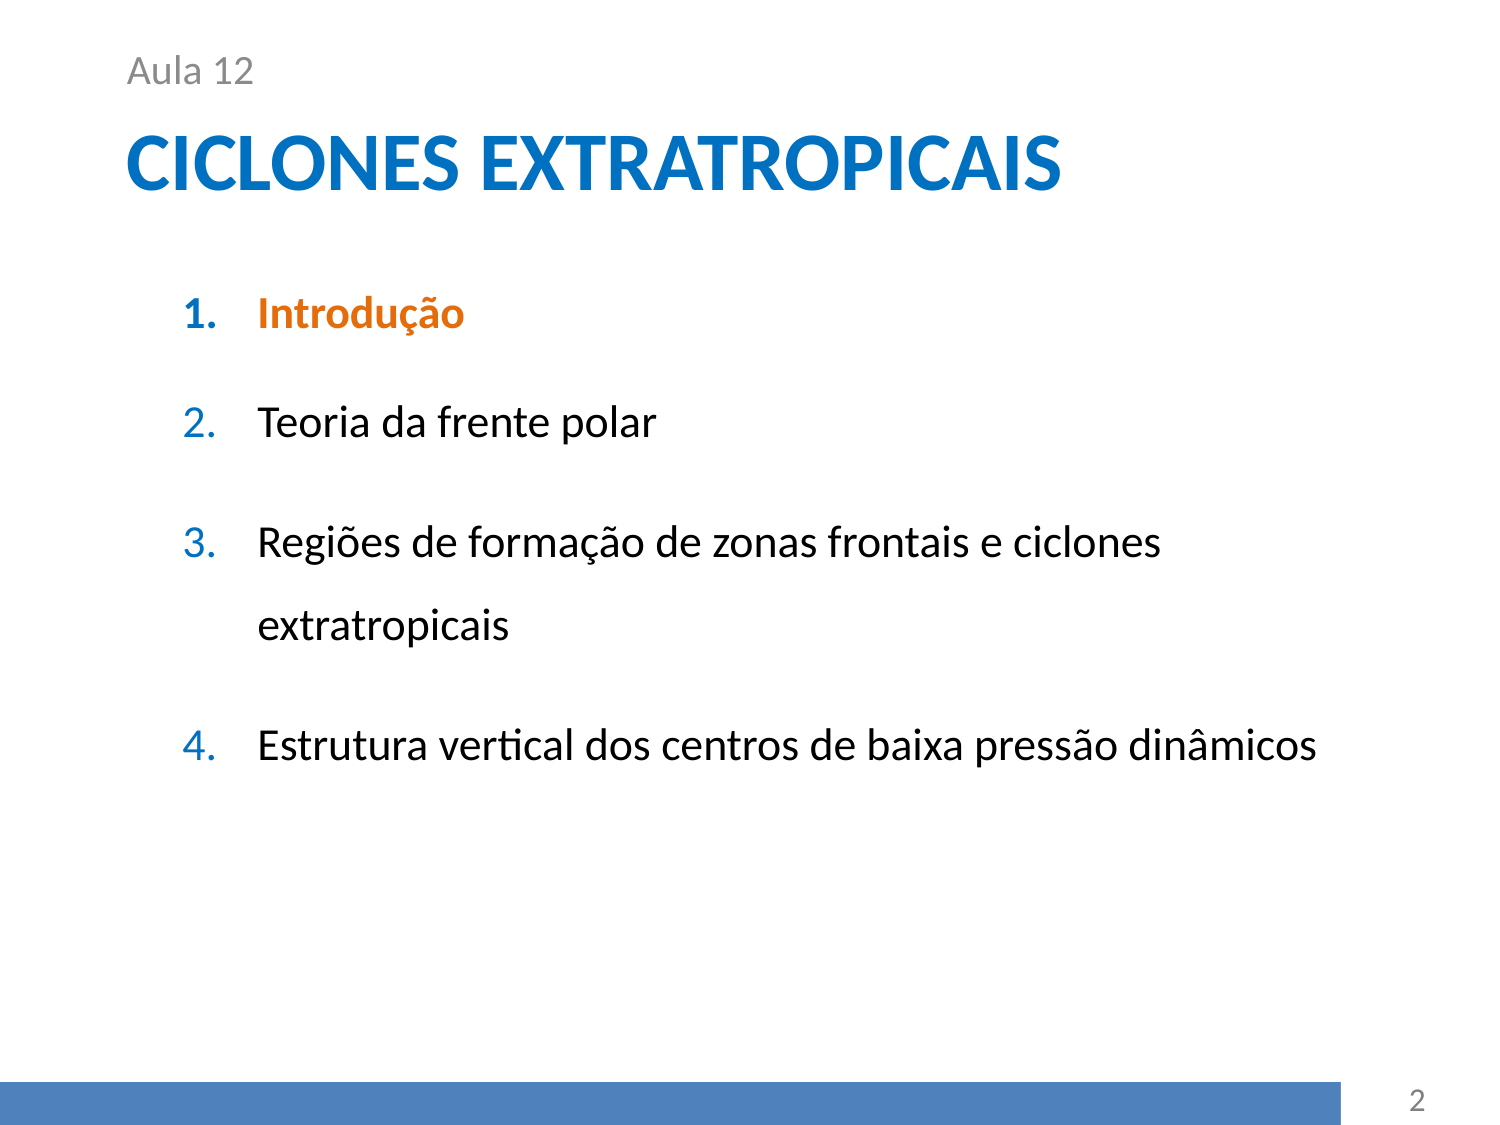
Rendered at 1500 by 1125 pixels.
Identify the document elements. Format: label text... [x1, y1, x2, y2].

text_box Introdução Teoria da frente polar Regiões de formação de zonas frontais e ciclones extratropicais Estrutura vertical dos centros de baixa pressão dinâmicos [108, 219, 1385, 897]
list Aula 12 [112, 7, 1394, 100]
title Ciclones extratropicais [112, 100, 1394, 232]
text_box [0, 1080, 1343, 1125]
